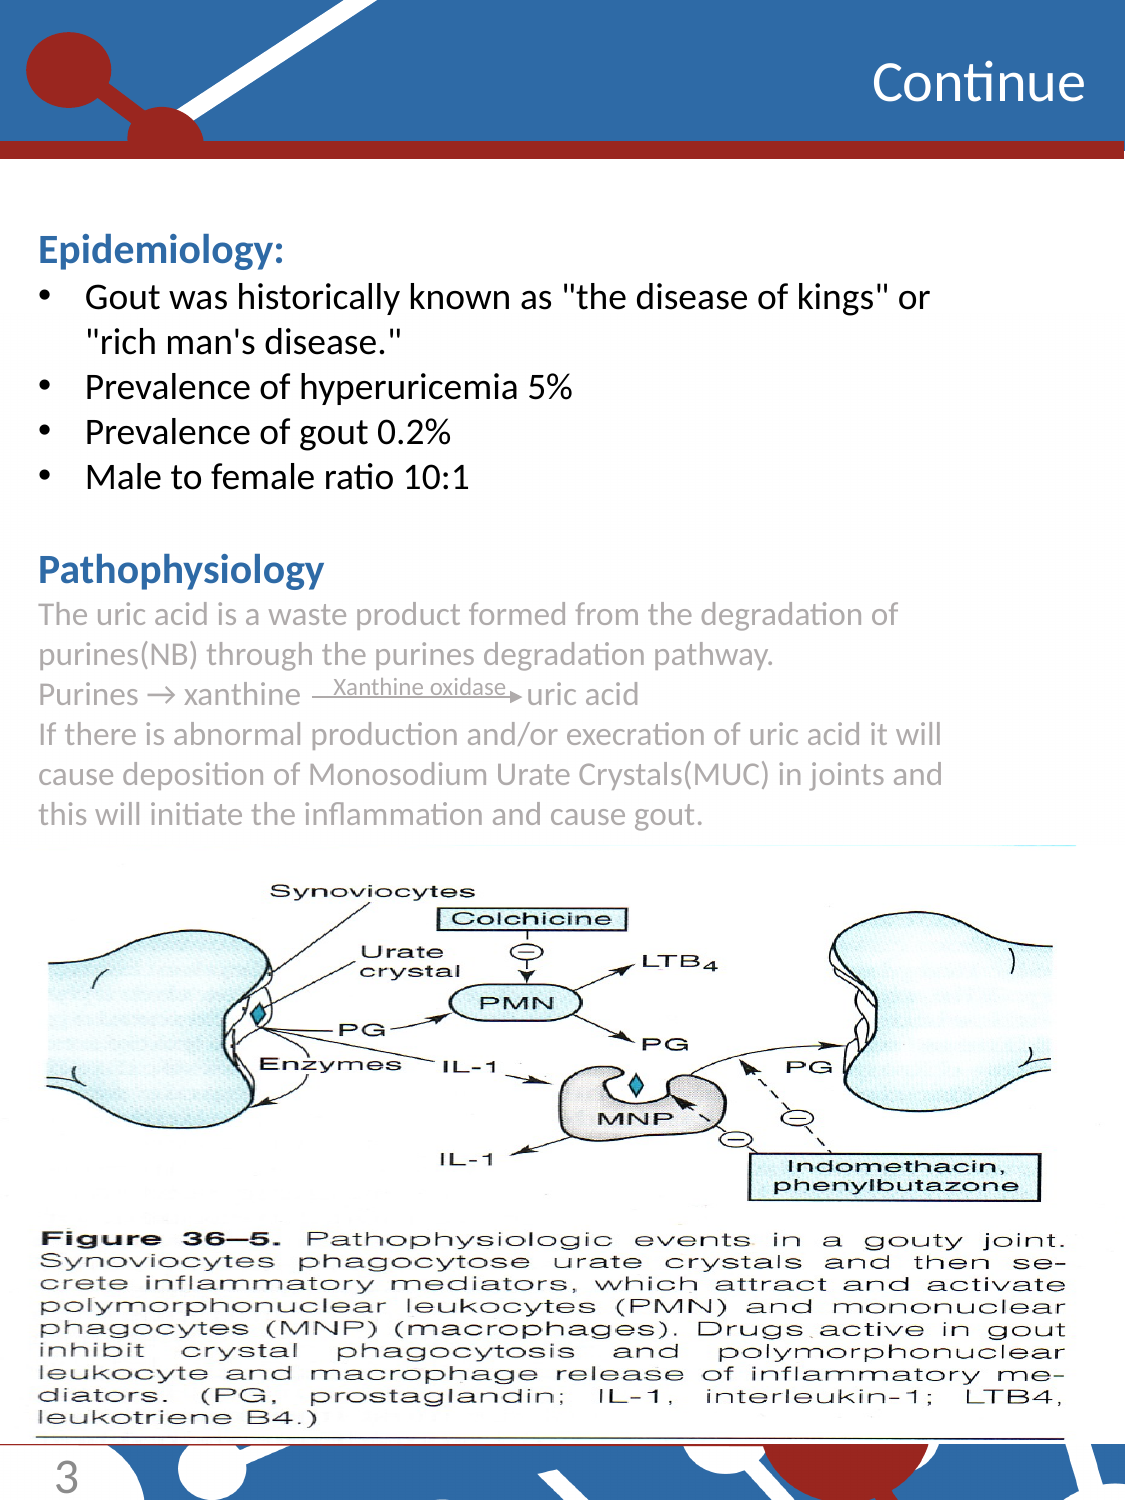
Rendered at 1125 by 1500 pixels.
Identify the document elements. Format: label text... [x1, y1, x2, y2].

picture [0, 313, 1125, 1500]
text_box Continue [857, 35, 1102, 121]
text_box Xanthine oxidase [318, 663, 528, 709]
text_box Epidemiology: Gout was historically known as "the disease of kings" or "rich man's disease." Prevalence of hyperuricemia 5% Prevalence of gout 0.2% Male to female ratio 10:1 Pathophysiology The uric acid is a waste product formed from the degradation of purines(NB) through the purines degradation pathway. Purines → xanthine uric acid If there is abnormal production and/or execration of uric acid it will cause deposition of Monosodium Urate Crystals(MUC) in joints and this will initiate the inflammation and cause gout. [23, 214, 980, 839]
